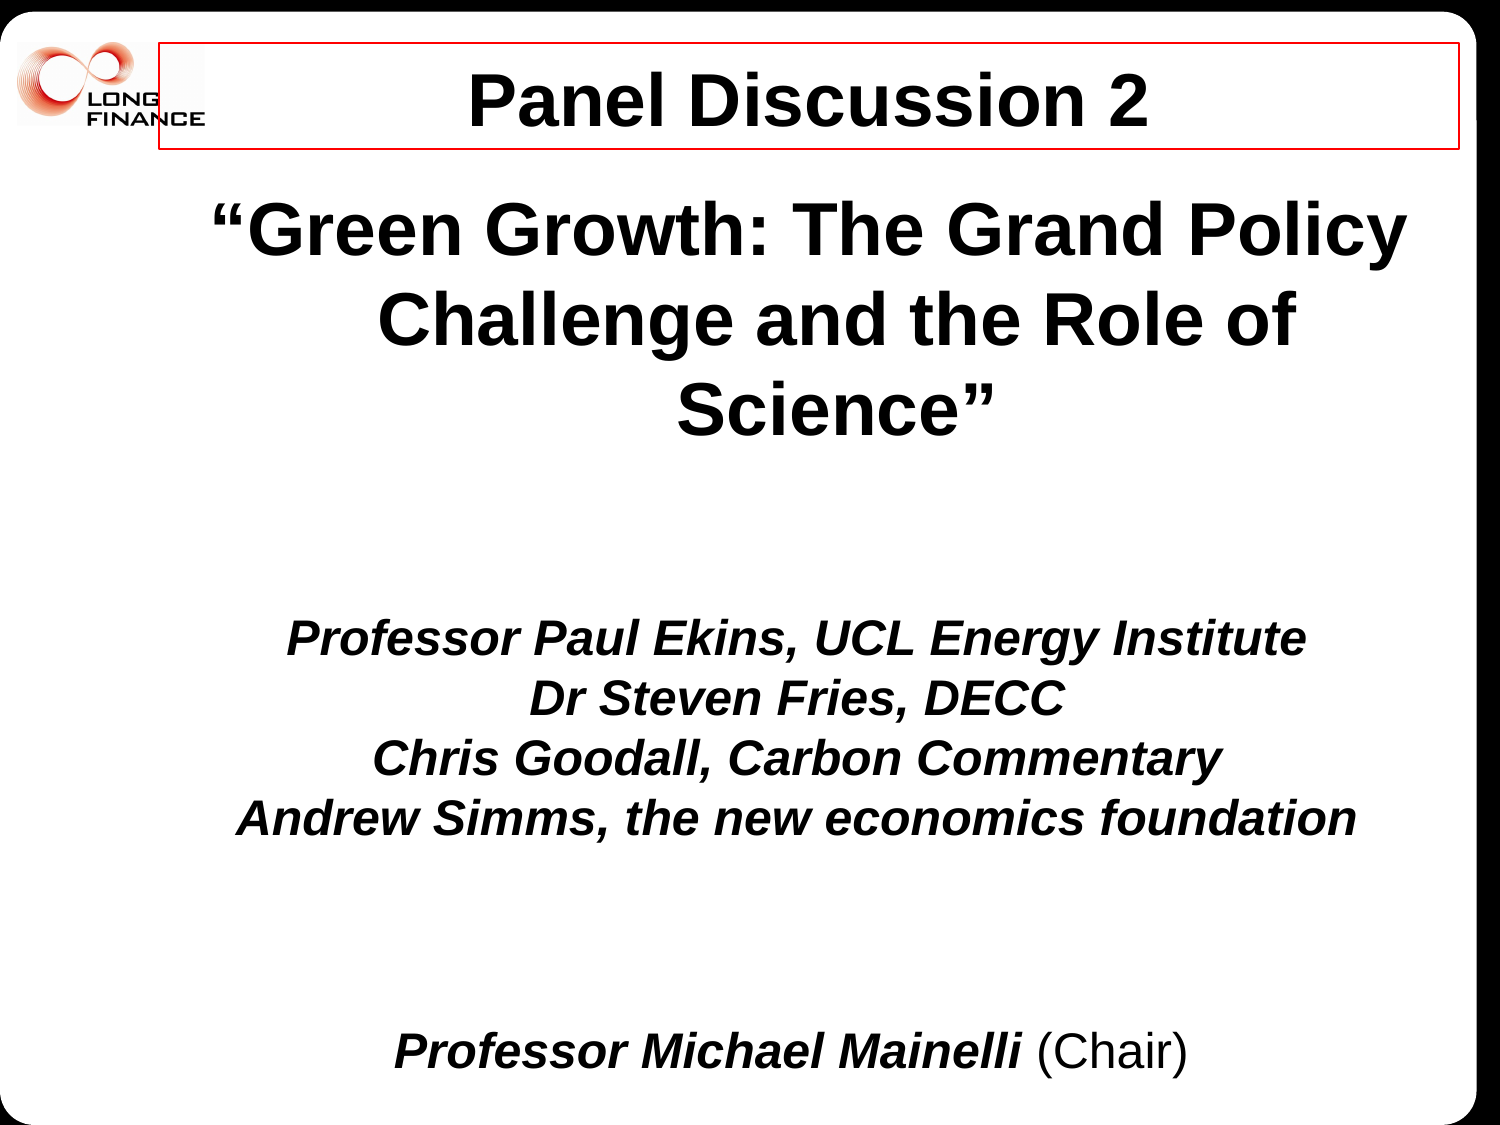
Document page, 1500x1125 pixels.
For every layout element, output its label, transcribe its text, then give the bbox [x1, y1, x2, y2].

title Panel Discussion 2 [158, 42, 1460, 150]
text_box Professor Paul Ekins, UCL Energy Institute Dr Steven Fries, DECC Chris Goodall, Carbon Commentary Andrew Simms, the new economics foundation [123, 597, 1471, 913]
picture [17, 42, 158, 126]
text_box Professor Michael Mainelli (Chair) [159, 1011, 1424, 1087]
list “Green Growth: The Grand Policy Challenge and the Role of Science” [159, 172, 1460, 457]
